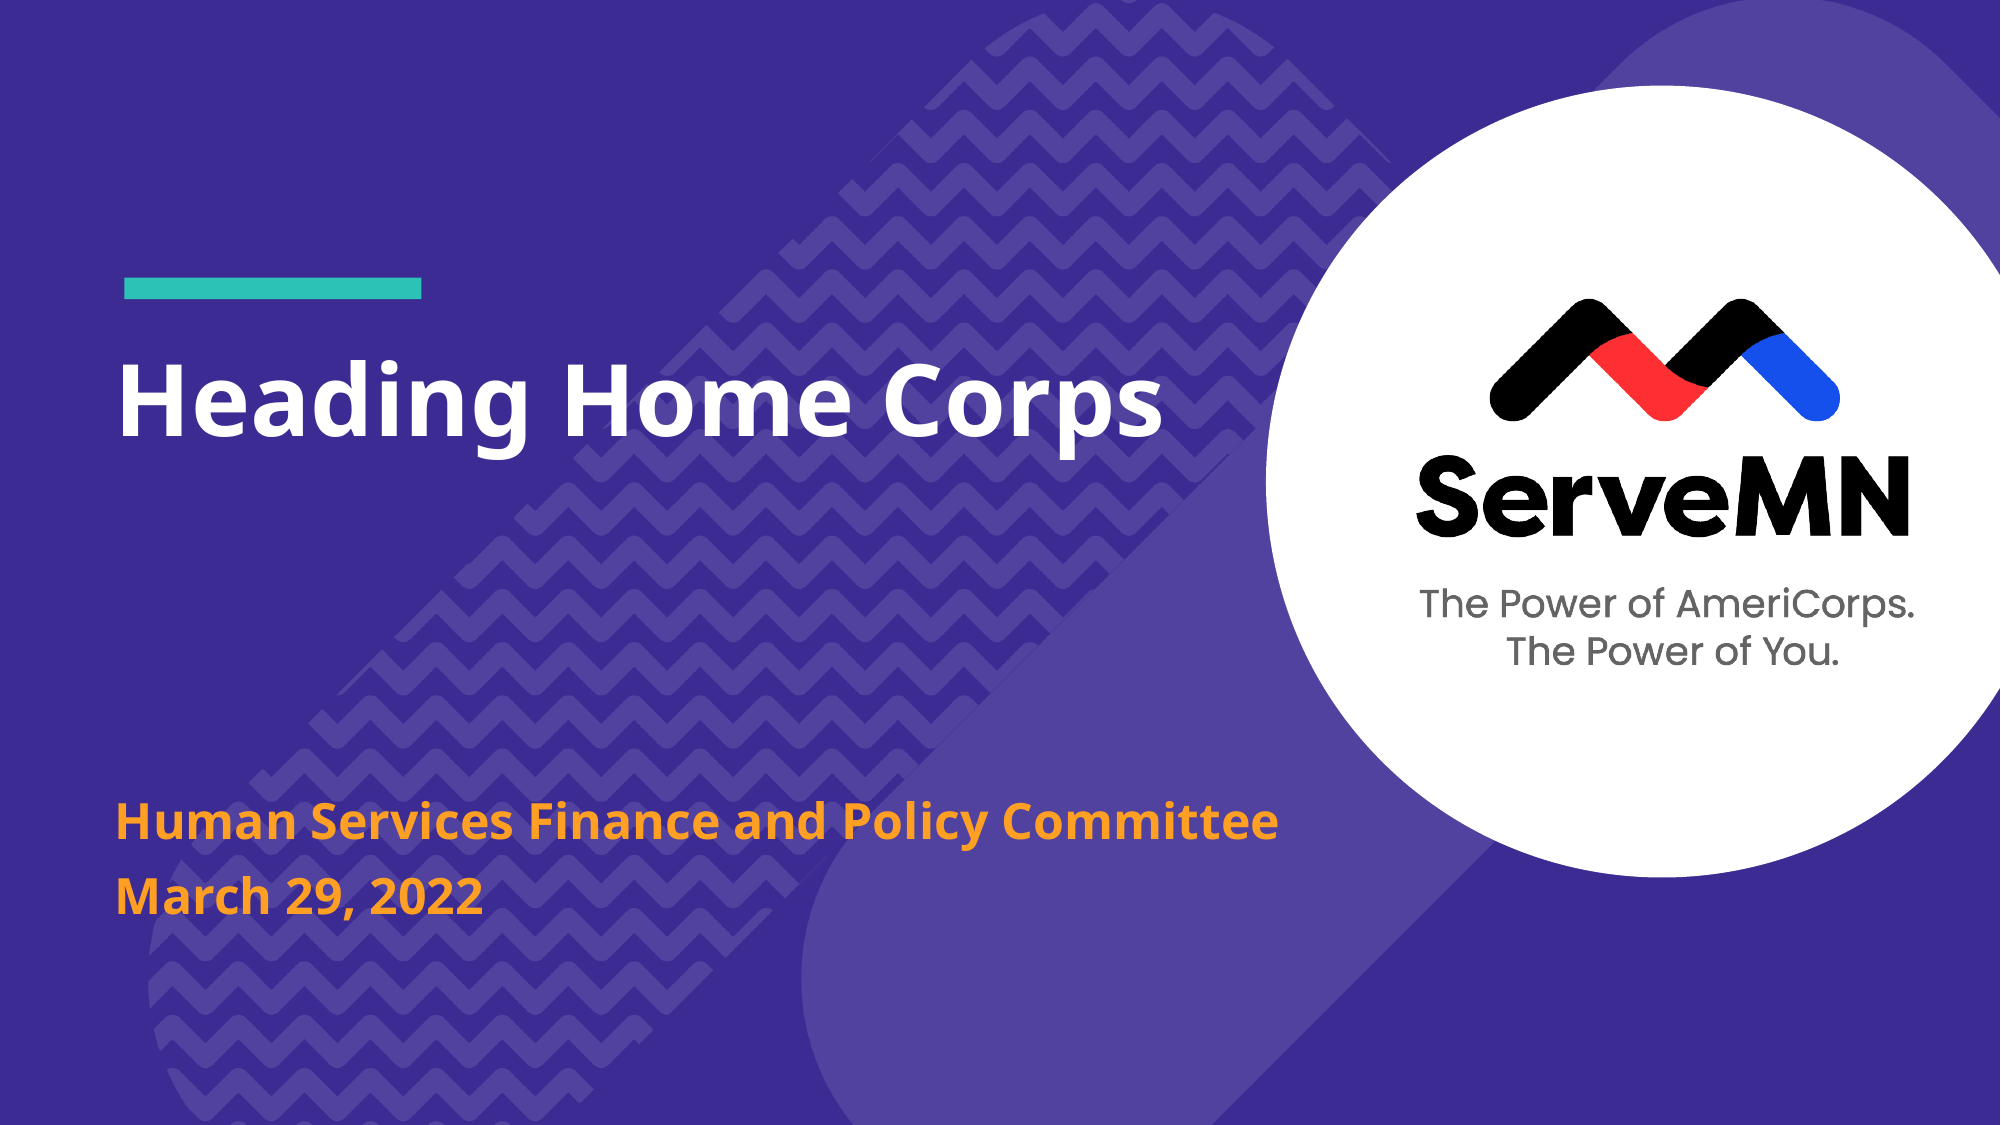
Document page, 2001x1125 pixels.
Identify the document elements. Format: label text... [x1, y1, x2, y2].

subtitle Human Services Finance and Policy Committee March 29, 2022 [99, 788, 1330, 994]
picture [1336, 219, 1988, 744]
title Heading Home Corps [99, 343, 1266, 789]
